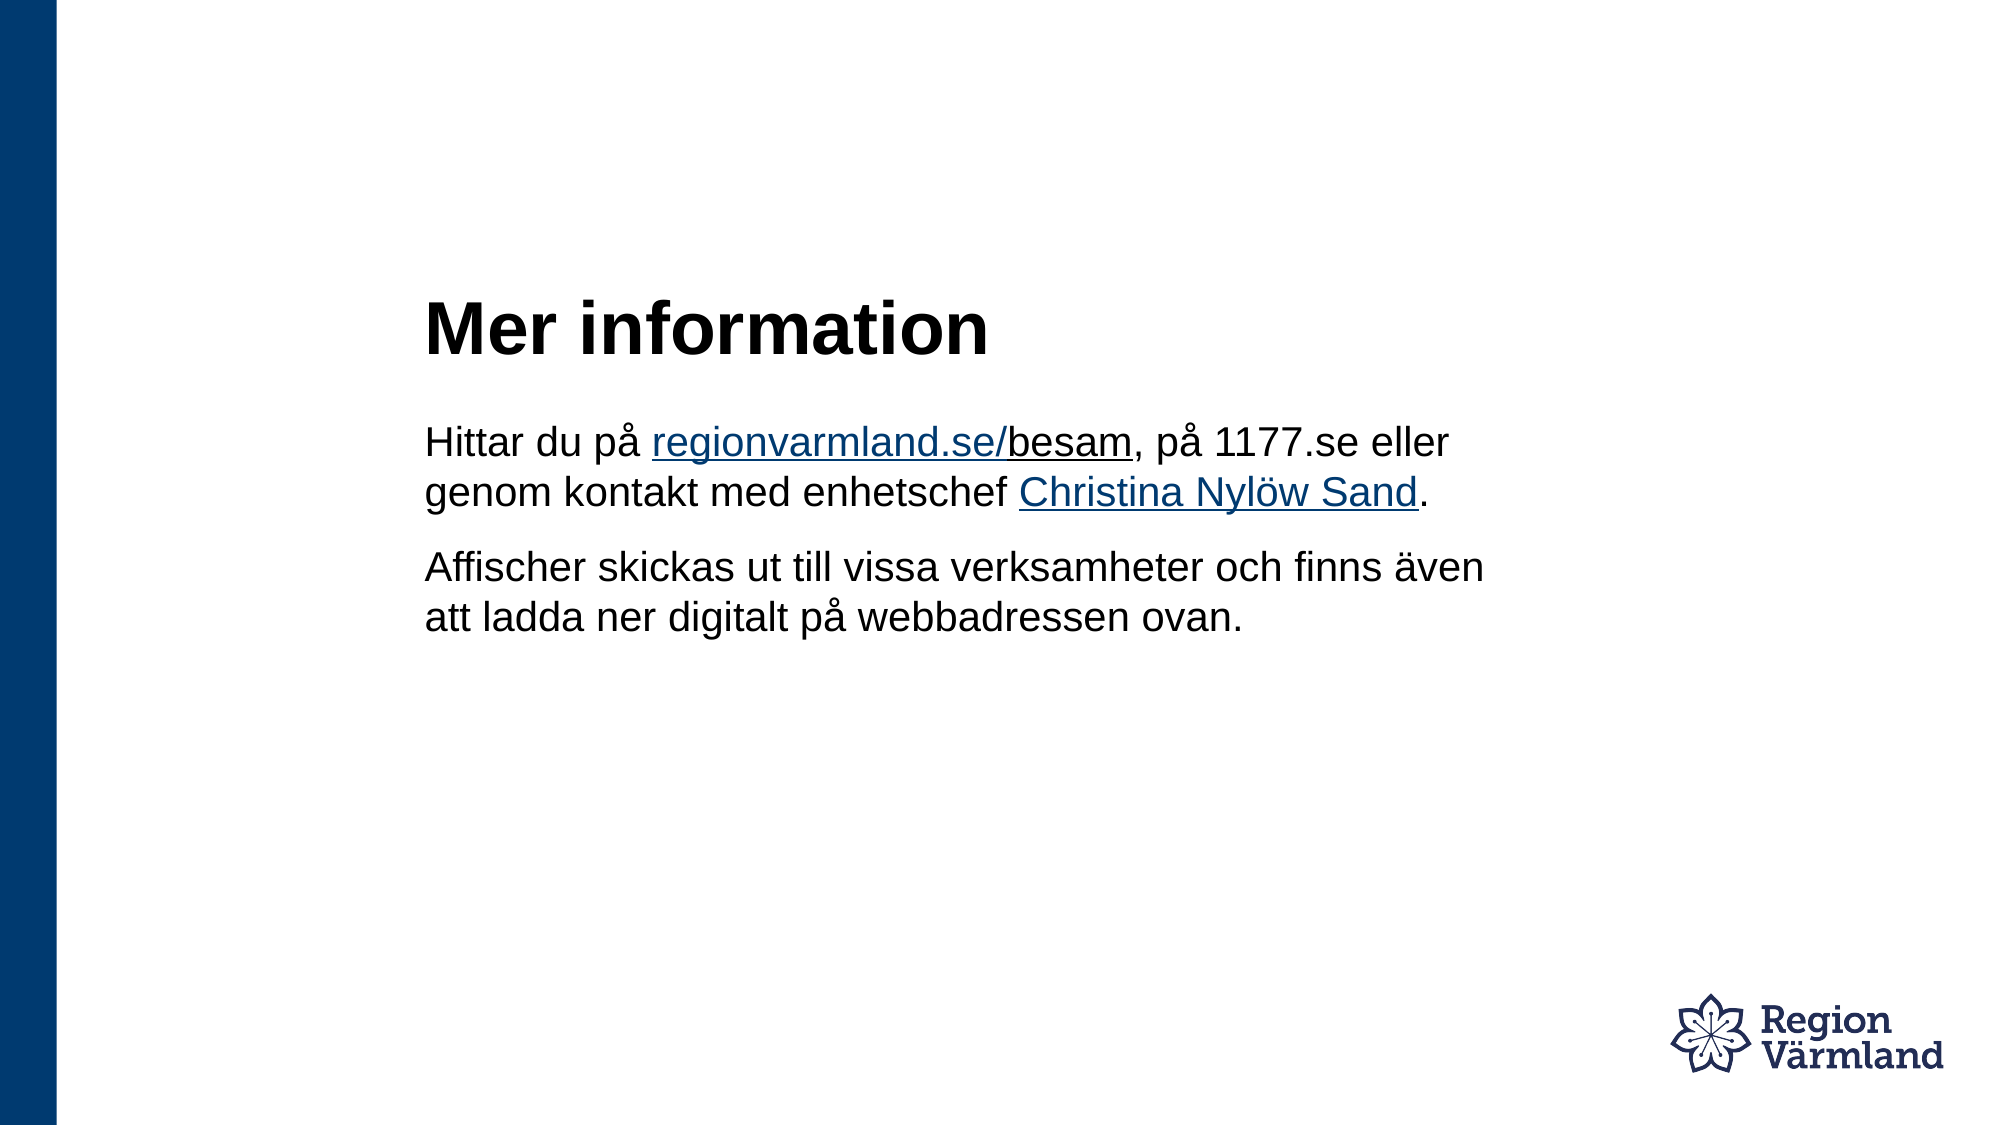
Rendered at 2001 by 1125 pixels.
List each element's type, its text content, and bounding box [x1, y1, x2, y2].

list Hittar du på regionvarmland.se/besam, på 1177.se eller genom kontakt med enhetschef Christina Nylöw Sand. Affischer skickas ut till vissa verksamheter och finns även att ladda ner digitalt på webbadressen ovan. [409, 407, 1511, 939]
picture [1670, 993, 1944, 1073]
title Mer information [409, 159, 1591, 377]
